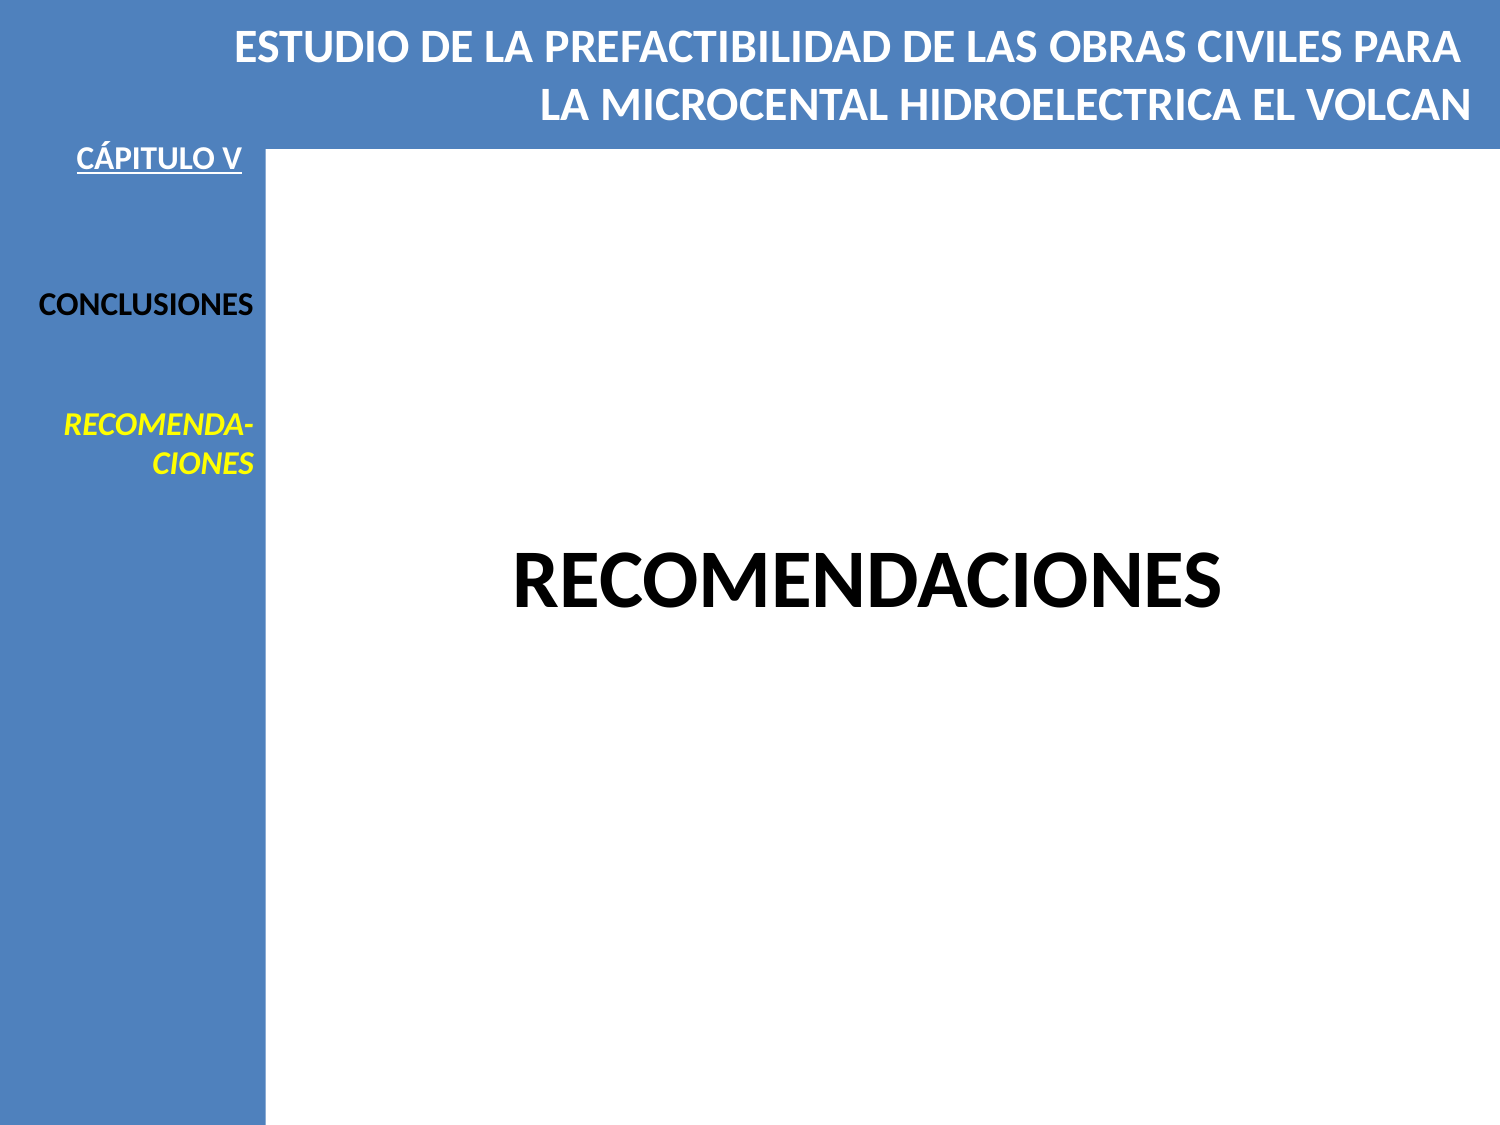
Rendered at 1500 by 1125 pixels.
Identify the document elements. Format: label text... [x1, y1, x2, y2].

text_box [0, 489, 268, 1125]
text_box CÁPITULO V [61, 128, 258, 184]
text_box CONCLUSIONES RECOMENDA- CIONES [0, 274, 269, 489]
text_box [0, 147, 268, 274]
text_box [0, 0, 1500, 151]
text_box ESTUDIO DE LA PREFACTIBILIDAD DE LAS OBRAS CIVILES PARA LA MICROCENTAL HIDROELECTRICA EL VOLCAN [219, 7, 1489, 137]
text_box RECOMENDACIONES [218, 517, 1500, 632]
